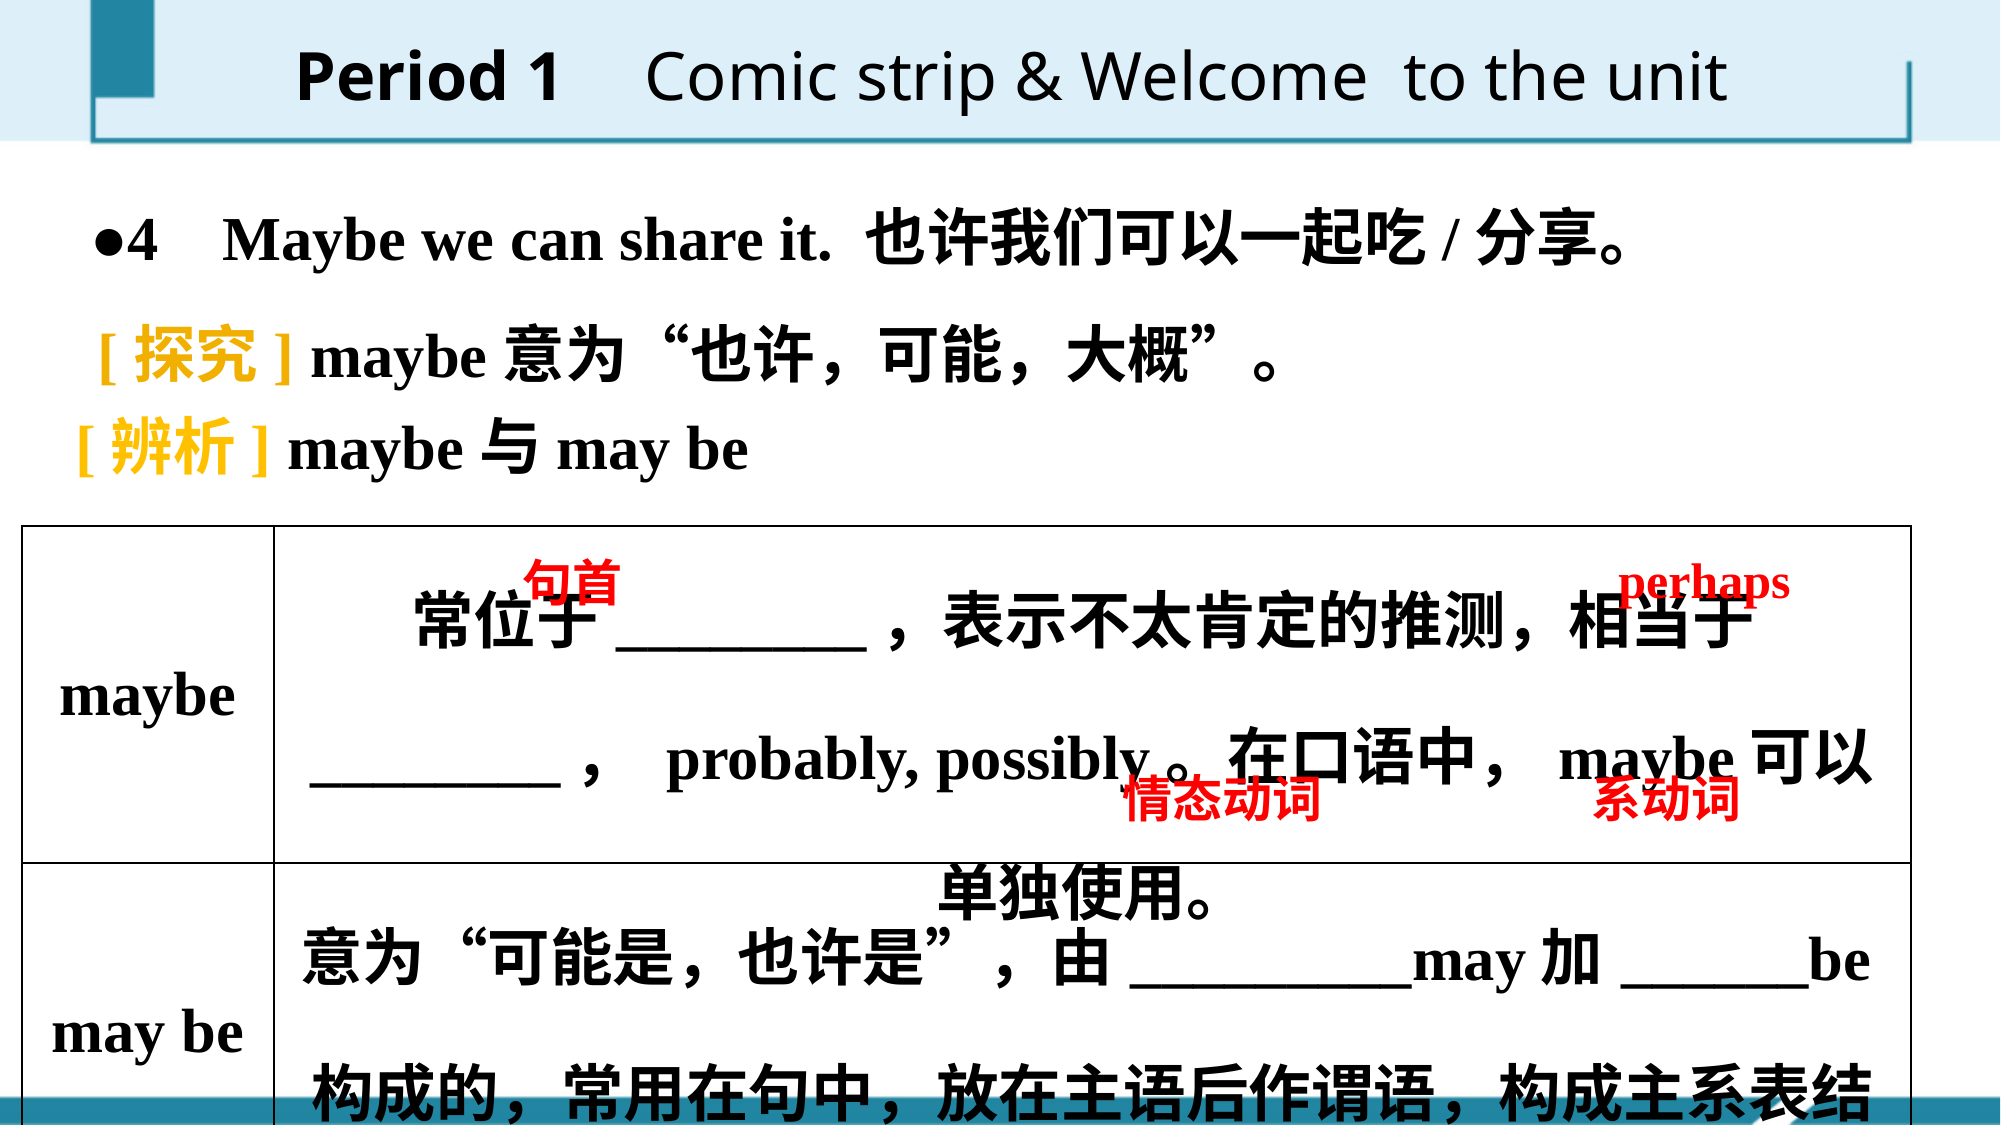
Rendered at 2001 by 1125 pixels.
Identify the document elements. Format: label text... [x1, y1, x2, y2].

text_box ●4 Maybe we can share it. 也许我们可以一起吃/分享。 [75, 153, 1922, 281]
text_box 句首 [507, 543, 637, 619]
table_cell 意为“可能是，也许是”，由_________may加______be构成的，常用在句中，放在主语后作谓语，构成主系表结构。 [275, 864, 1910, 1125]
table_cell may be [23, 864, 273, 1125]
text_box 情态动词 [1108, 760, 1338, 835]
text_box [辨析] maybe与may be [60, 399, 765, 490]
text_box Period 1 Comic strip & Welcome to the unit [279, 26, 1746, 122]
picture [0, 0, 2001, 1125]
text_box perhaps [1603, 540, 1806, 616]
text_box [探究] maybe意为“也许，可能，大概”。 [82, 263, 1857, 398]
table_header maybe [23, 527, 273, 862]
text_box 系动词 [1576, 760, 1757, 835]
table_header 常位于________，表示不太肯定的推测，相当于________， probably, possibly。在口语中，maybe可以单独使用。 [275, 527, 1910, 862]
